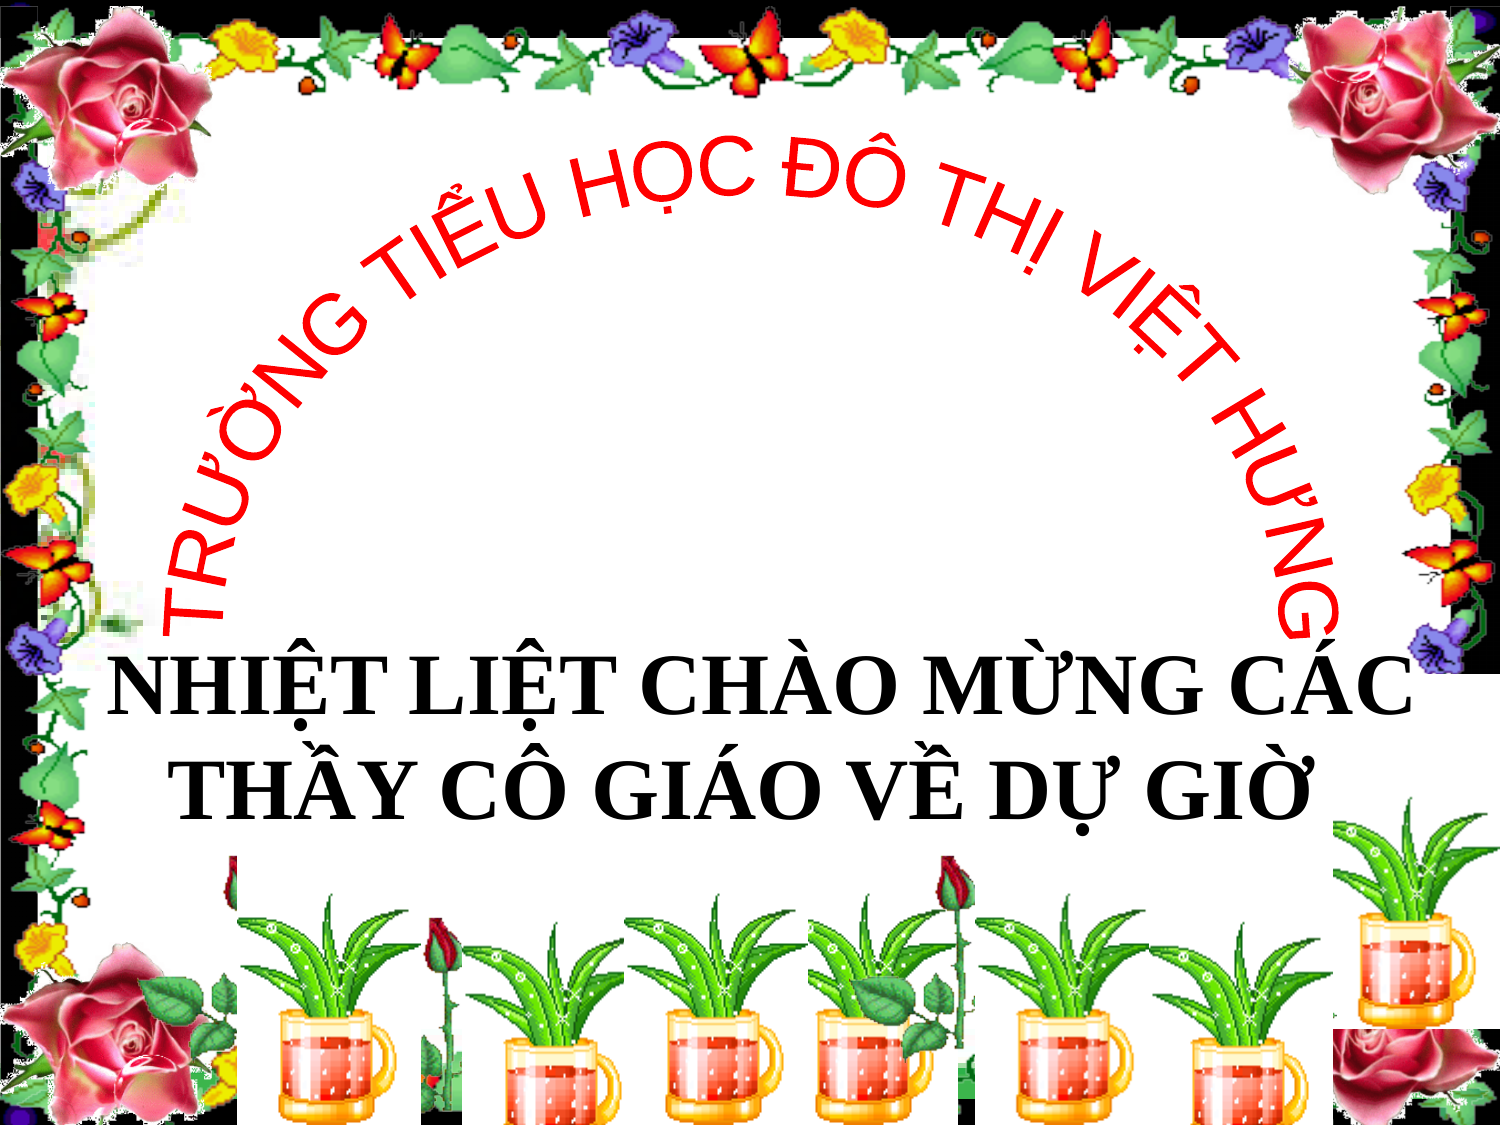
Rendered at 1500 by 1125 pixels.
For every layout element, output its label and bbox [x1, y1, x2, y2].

text_box [0, 0, 1500, 1125]
picture [137, 674, 1500, 1125]
